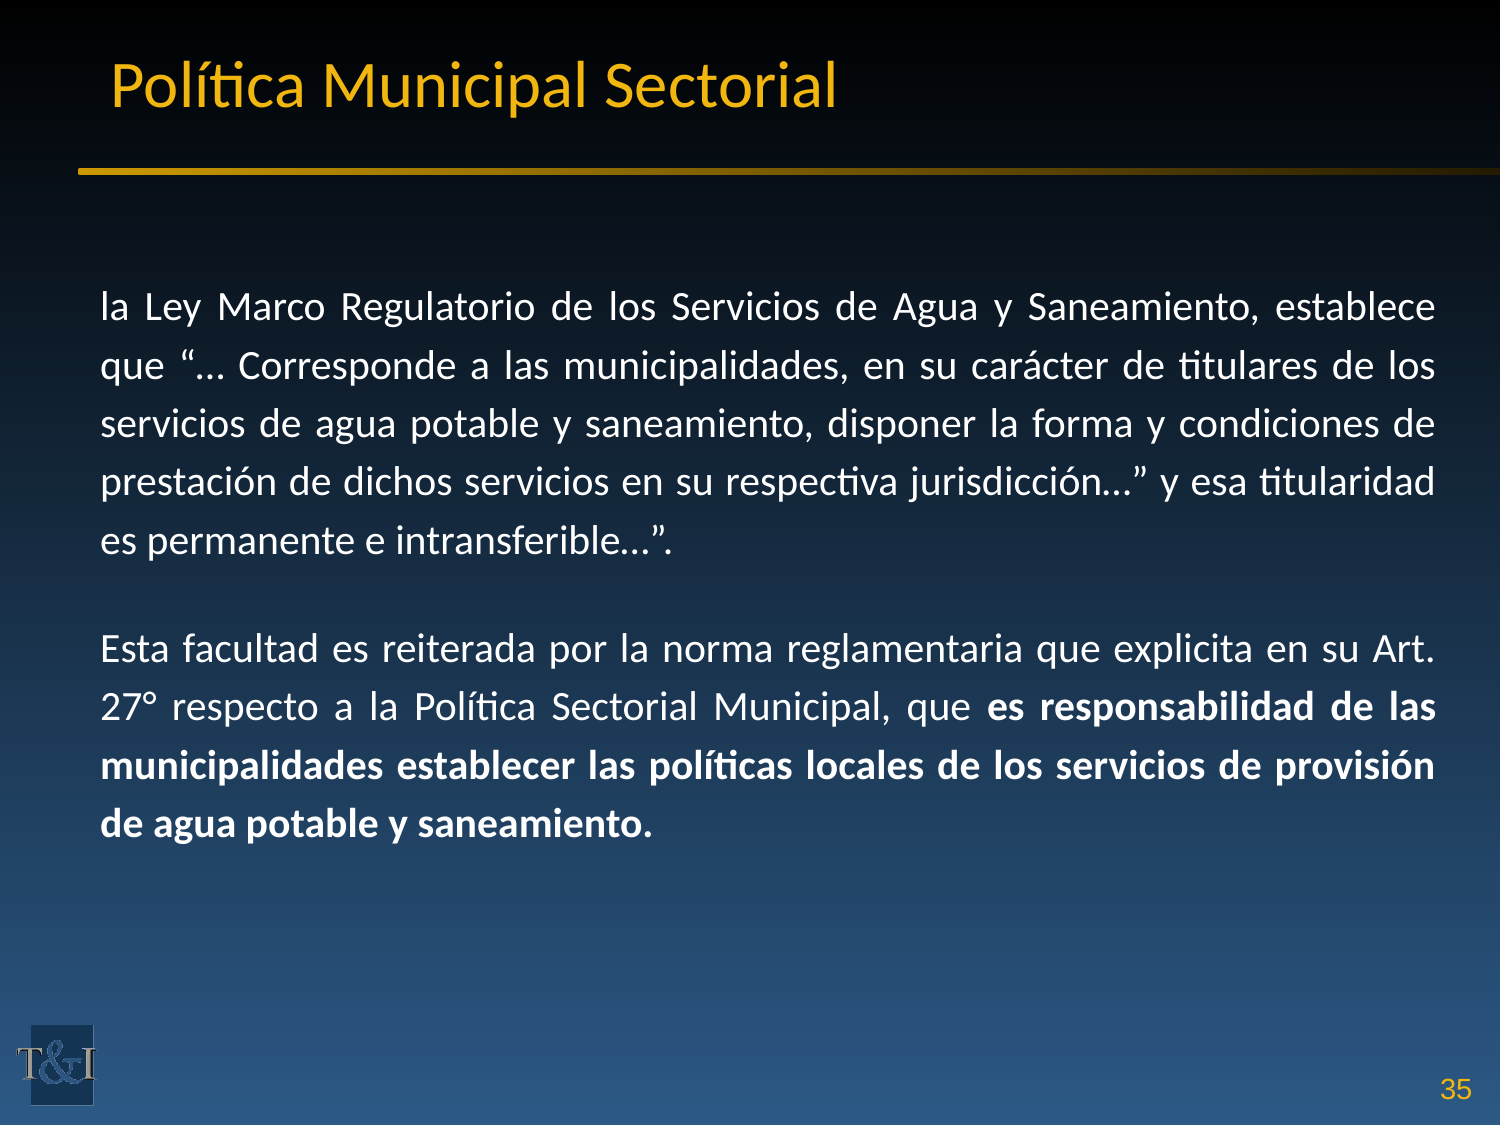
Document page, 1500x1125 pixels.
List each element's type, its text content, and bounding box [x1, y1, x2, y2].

title Política Municipal Sectorial [50, 55, 1500, 205]
text_box la Ley Marco Regulatorio de los Servicios de Agua y Saneamiento, establece que “… Corresponde a las municipalidades, en su carácter de titulares de los servicios de agua potable y saneamiento, disponer la forma y condiciones de prestación de dichos servicios en su respectiva jurisdicción…” y esa titularidad es permanente e intransferible…”. Esta facultad es reiterada por la norma reglamentaria que explicita en su Art. 27° respecto a la Política Sectorial Municipal, que es responsabilidad de las municipalidades establecer las políticas locales de los servicios de provisión de agua potable y saneamiento. [85, 263, 1452, 1050]
slide_number 35 [1112, 1074, 1488, 1113]
picture [15, 1024, 97, 1107]
